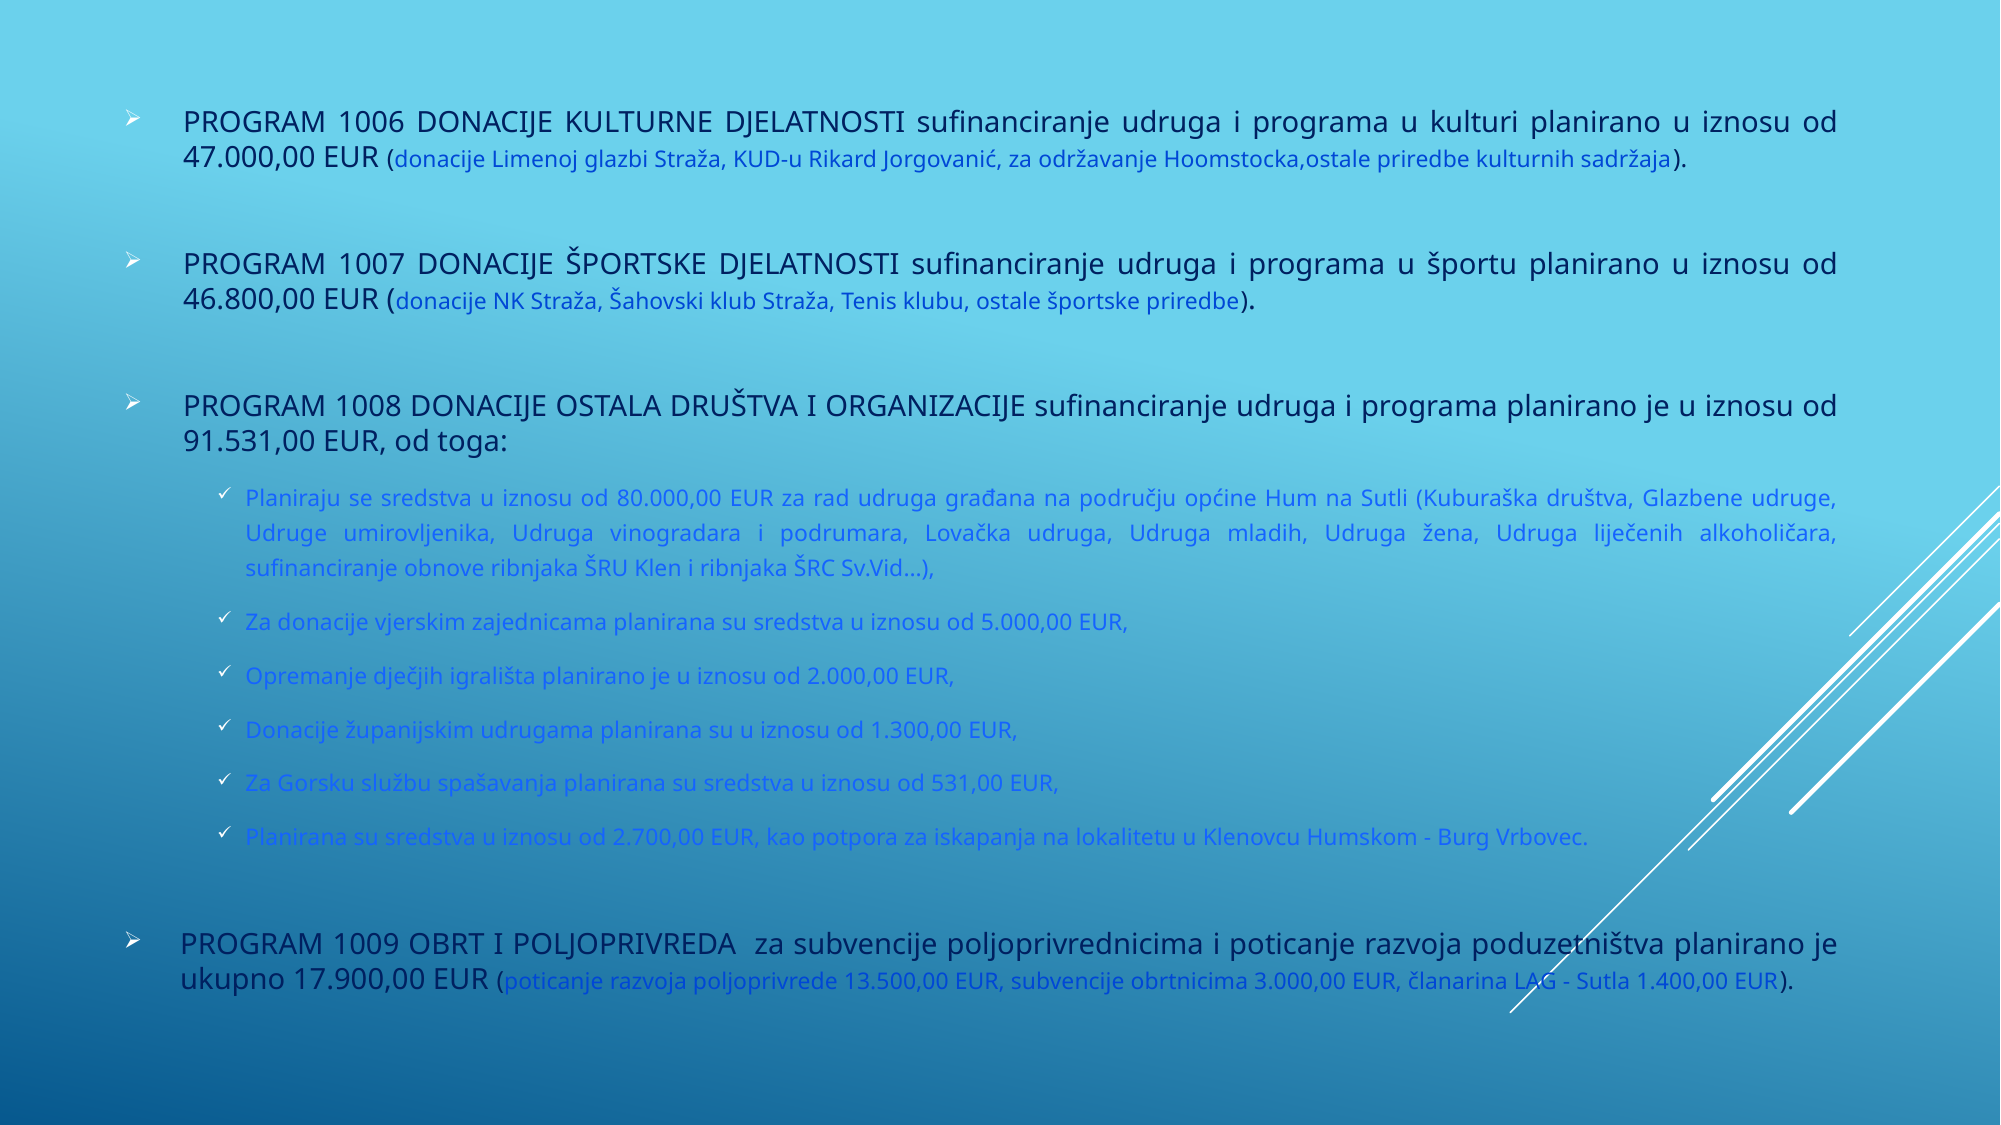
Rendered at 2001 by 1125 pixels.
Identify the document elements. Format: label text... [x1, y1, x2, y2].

list PROGRAM 1006 DONACIJE KULTURNE DJELATNOSTI sufinanciranje udruga i programa u kulturi planirano u iznosu od 47.000,00 EUR (donacije Limenoj glazbi Straža, KUD-u Rikard Jorgovanić, za održavanje Hoomstocka,ostale priredbe kulturnih sadržaja). PROGRAM 1007 DONACIJE ŠPORTSKE DJELATNOSTI sufinanciranje udruga i programa u športu planirano u iznosu od 46.800,00 EUR (donacije NK Straža, Šahovski klub Straža, Tenis klubu, ostale športske priredbe). PROGRAM 1008 DONACIJE OSTALA DRUŠTVA I ORGANIZACIJE sufinanciranje udruga i programa planirano je u iznosu od 91.531,00 EUR, od toga: Planiraju se sredstva u iznosu od 80.000,00 EUR za rad udruga građana na području općine Hum na Sutli (Kuburaška društva, Glazbene udruge, Udruge umirovljenika, Udruga vinogradara i podrumara, Lovačka udruga, Udruga mladih, Udruga žena, Udruga liječenih alkoholičara, sufinanciranje obnove ribnjaka ŠRU Klen i ribnjaka ŠRC Sv.Vid…), Za donacije vjerskim zajednicama planirana su sredstva u iznosu od 5.000,00 EUR, Opremanje dječjih igrališta planirano je u iznosu od 2.000,00 EUR, Donacije županijskim udrugama planirana su u iznosu od 1.300,00 EUR, Za Gorsku službu spašavanja planirana su sredstva u iznosu od 531,00 EUR, Planirana su sredstva u iznosu od 2.700,00 EUR, kao potpora za iskapanja na lokalitetu u Klenovcu Humskom - Burg Vrbovec. PROGRAM 1009 OBRT I POLJOPRIVREDA za subvencije poljoprivrednicima i poticanje razvoja poduzetništva planirano je ukupno 17.900,00 EUR (poticanje razvoja poljoprivrede 13.500,00 EUR, subvencije obrtnicima 3.000,00 EUR, članarina LAG - Sutla 1.400,00 EUR). [108, 85, 1855, 1085]
